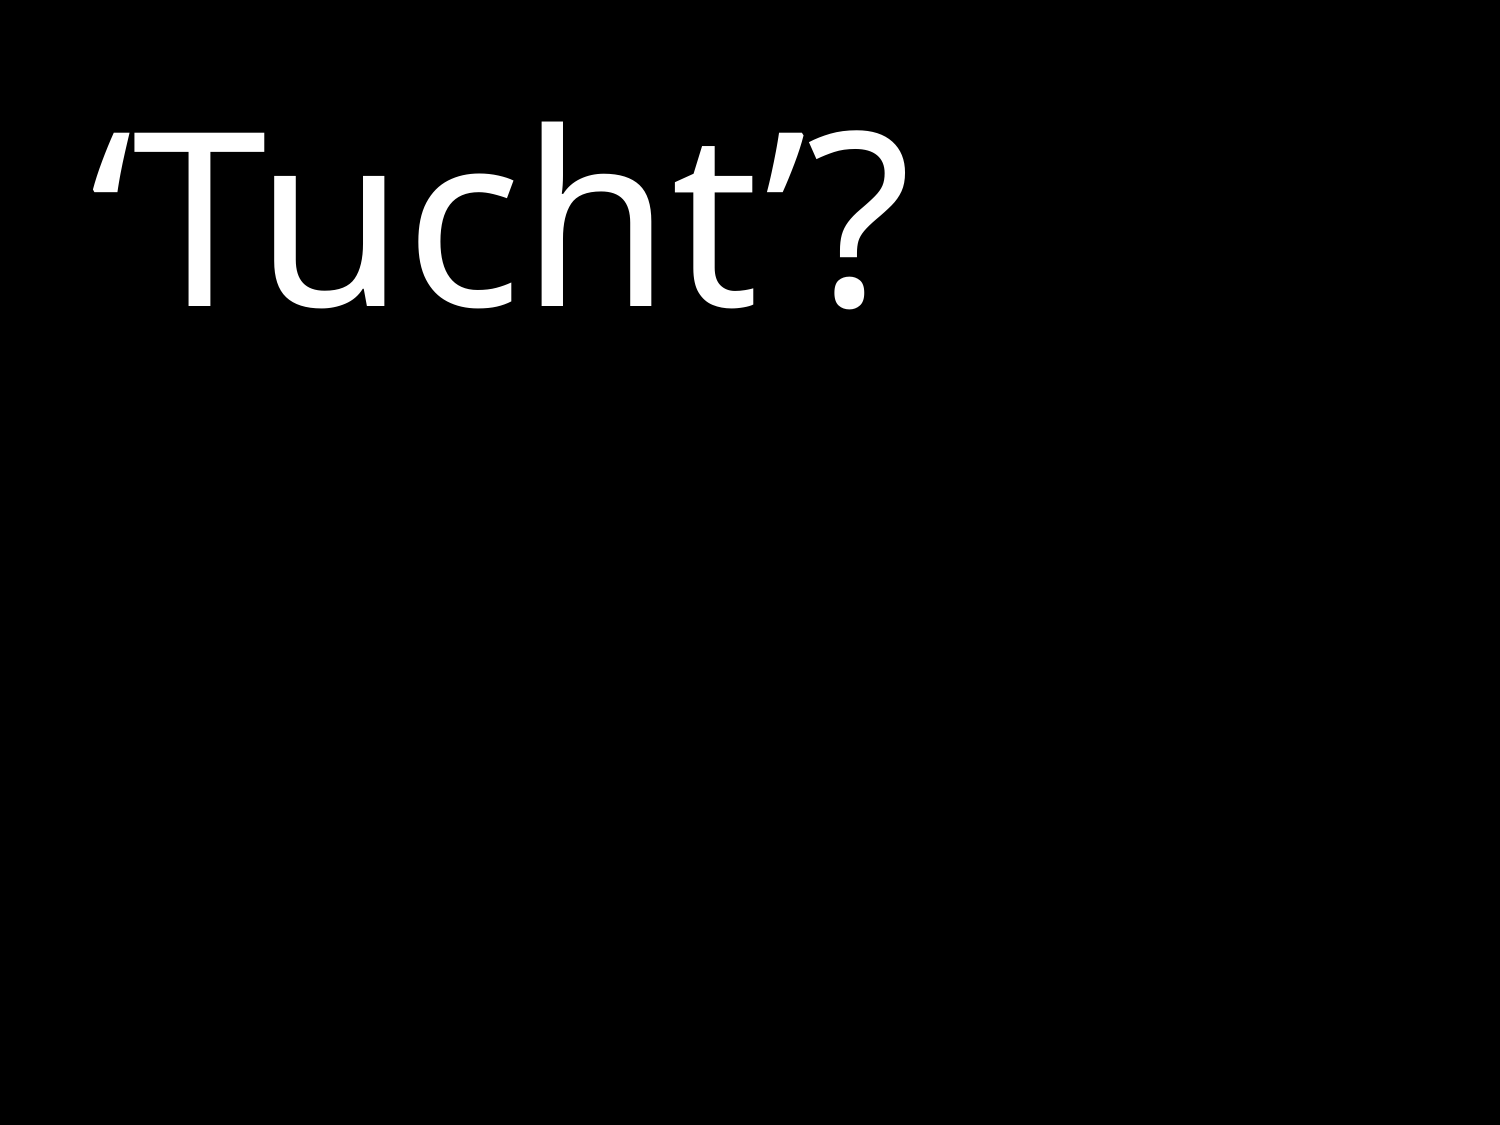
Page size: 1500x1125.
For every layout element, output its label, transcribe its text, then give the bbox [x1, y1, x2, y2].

title [75, 45, 1425, 233]
list ‘Tucht’? [75, 262, 1425, 1005]
